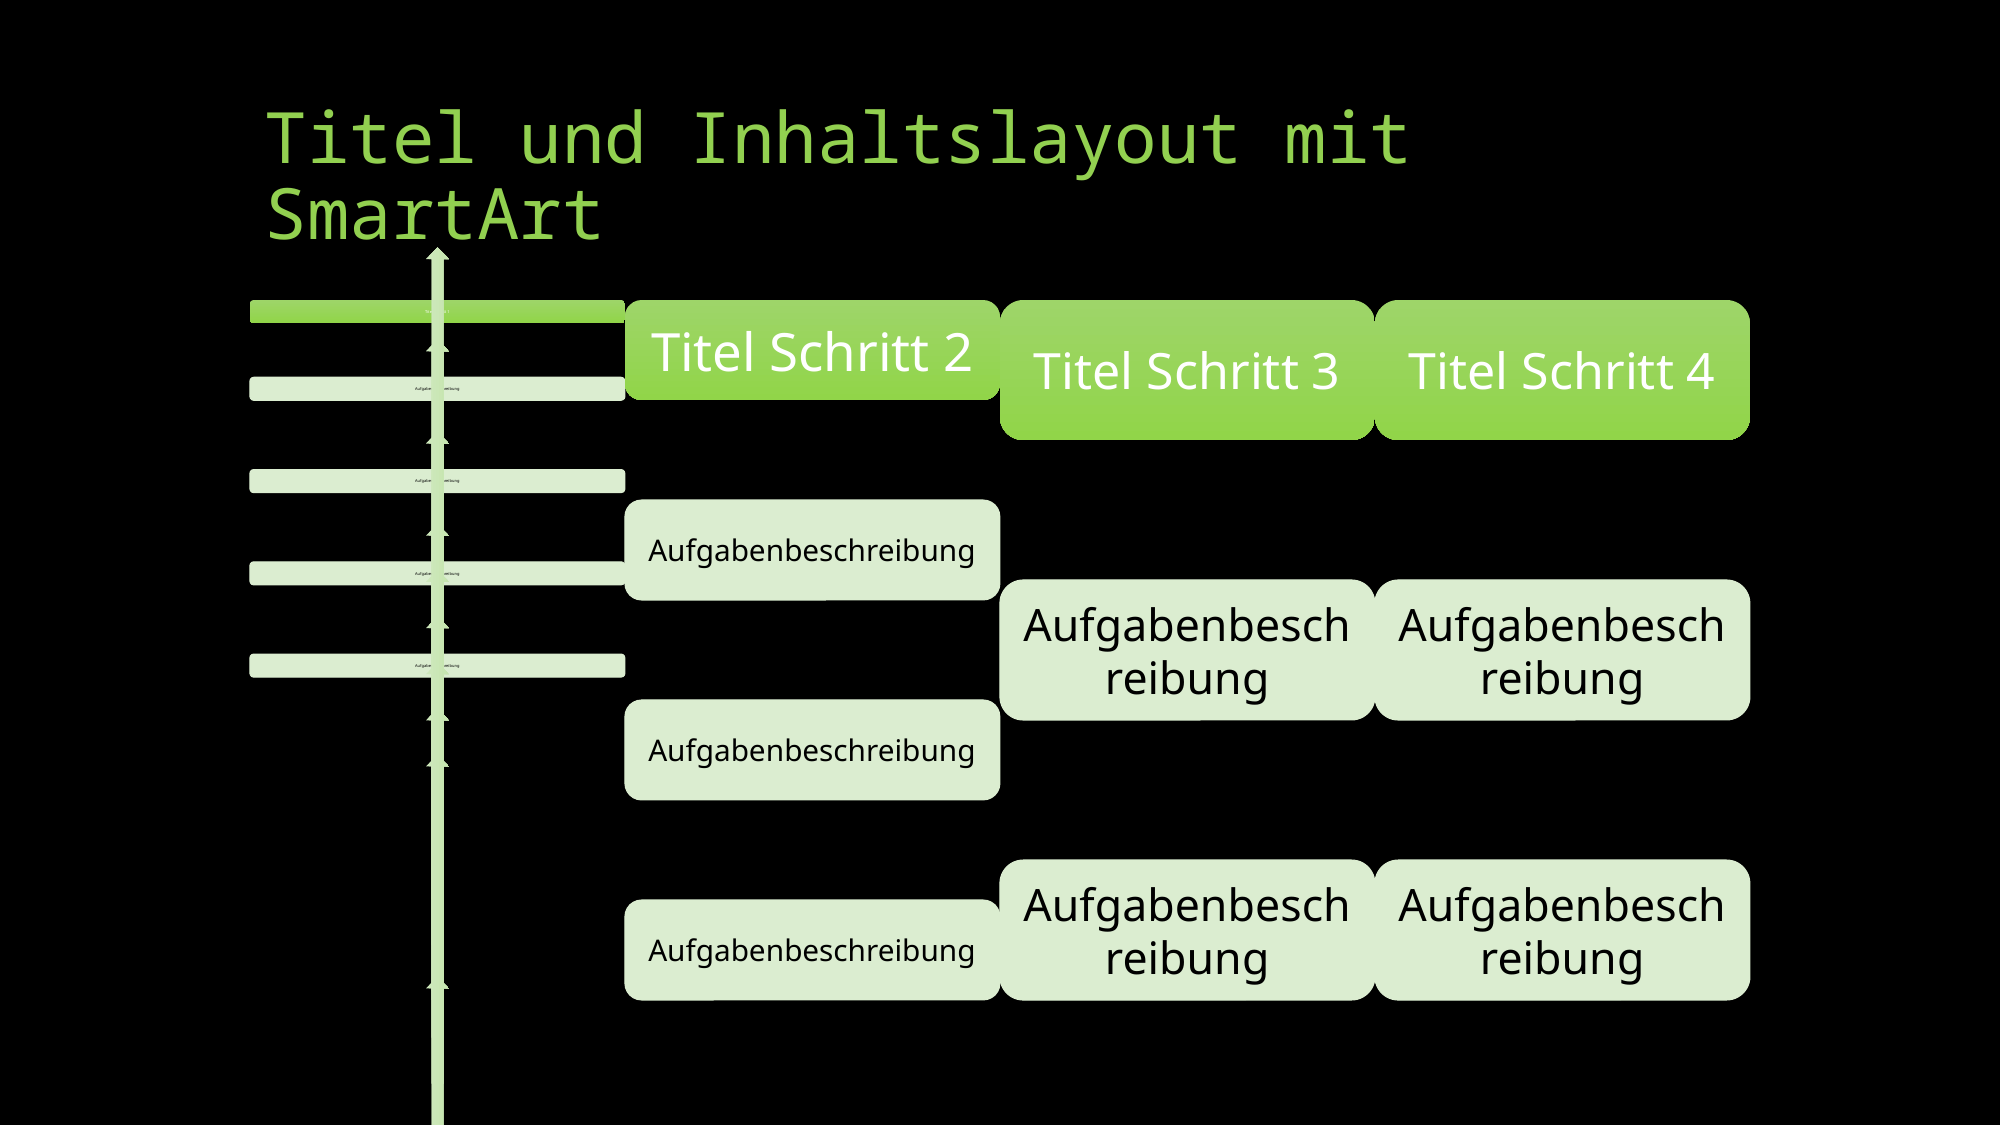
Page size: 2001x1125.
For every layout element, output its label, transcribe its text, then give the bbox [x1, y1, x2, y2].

title Titel und Inhaltslayout mit SmartArt [249, 75, 1750, 263]
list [249, 299, 1750, 1000]
